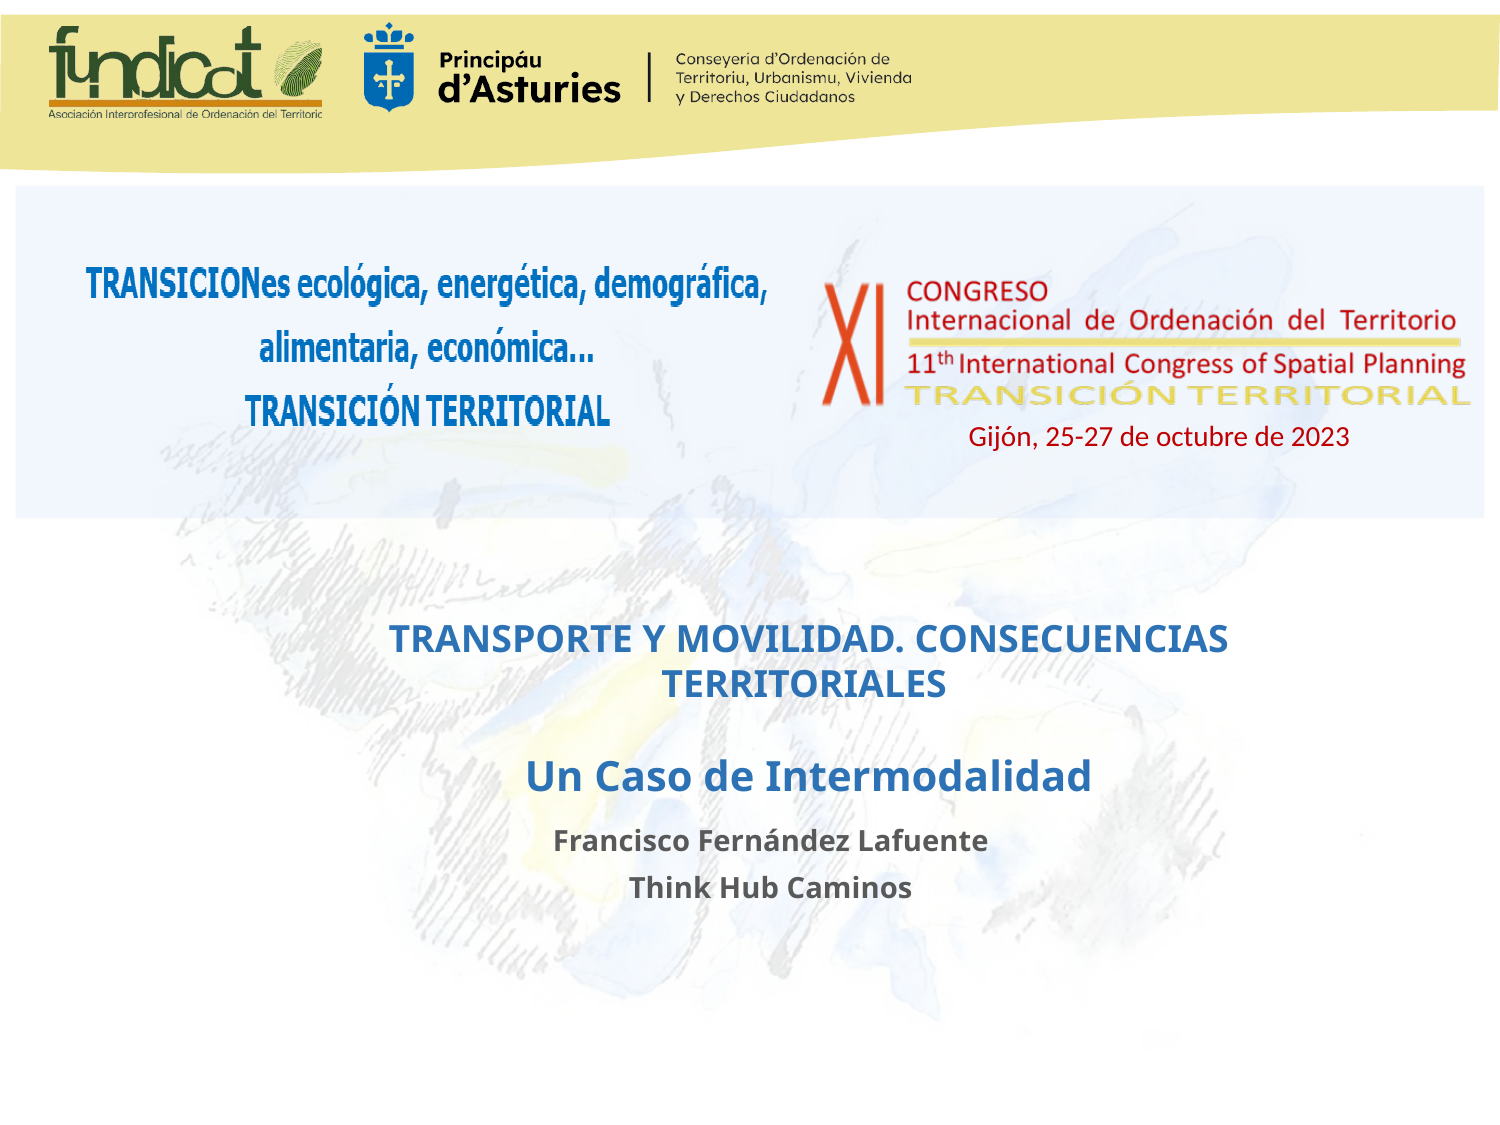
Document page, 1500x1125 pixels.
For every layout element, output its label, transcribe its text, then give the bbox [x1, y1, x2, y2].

text_box Gijón, 25-27 de octubre de 2023 [953, 435, 1379, 460]
picture [44, 242, 1500, 462]
picture [49, 26, 322, 118]
text_box [15, 185, 1485, 519]
text_box TRANSPORTE Y MOVILIDAD. CONSECUENCIAS TERRITORIALES Un Caso de Intermodalidad [245, 607, 1373, 857]
text_box Francisco Fernández Lafuente Think Hub Caminos [349, 809, 1192, 912]
text_box [0, 13, 1500, 175]
picture [364, 22, 911, 113]
